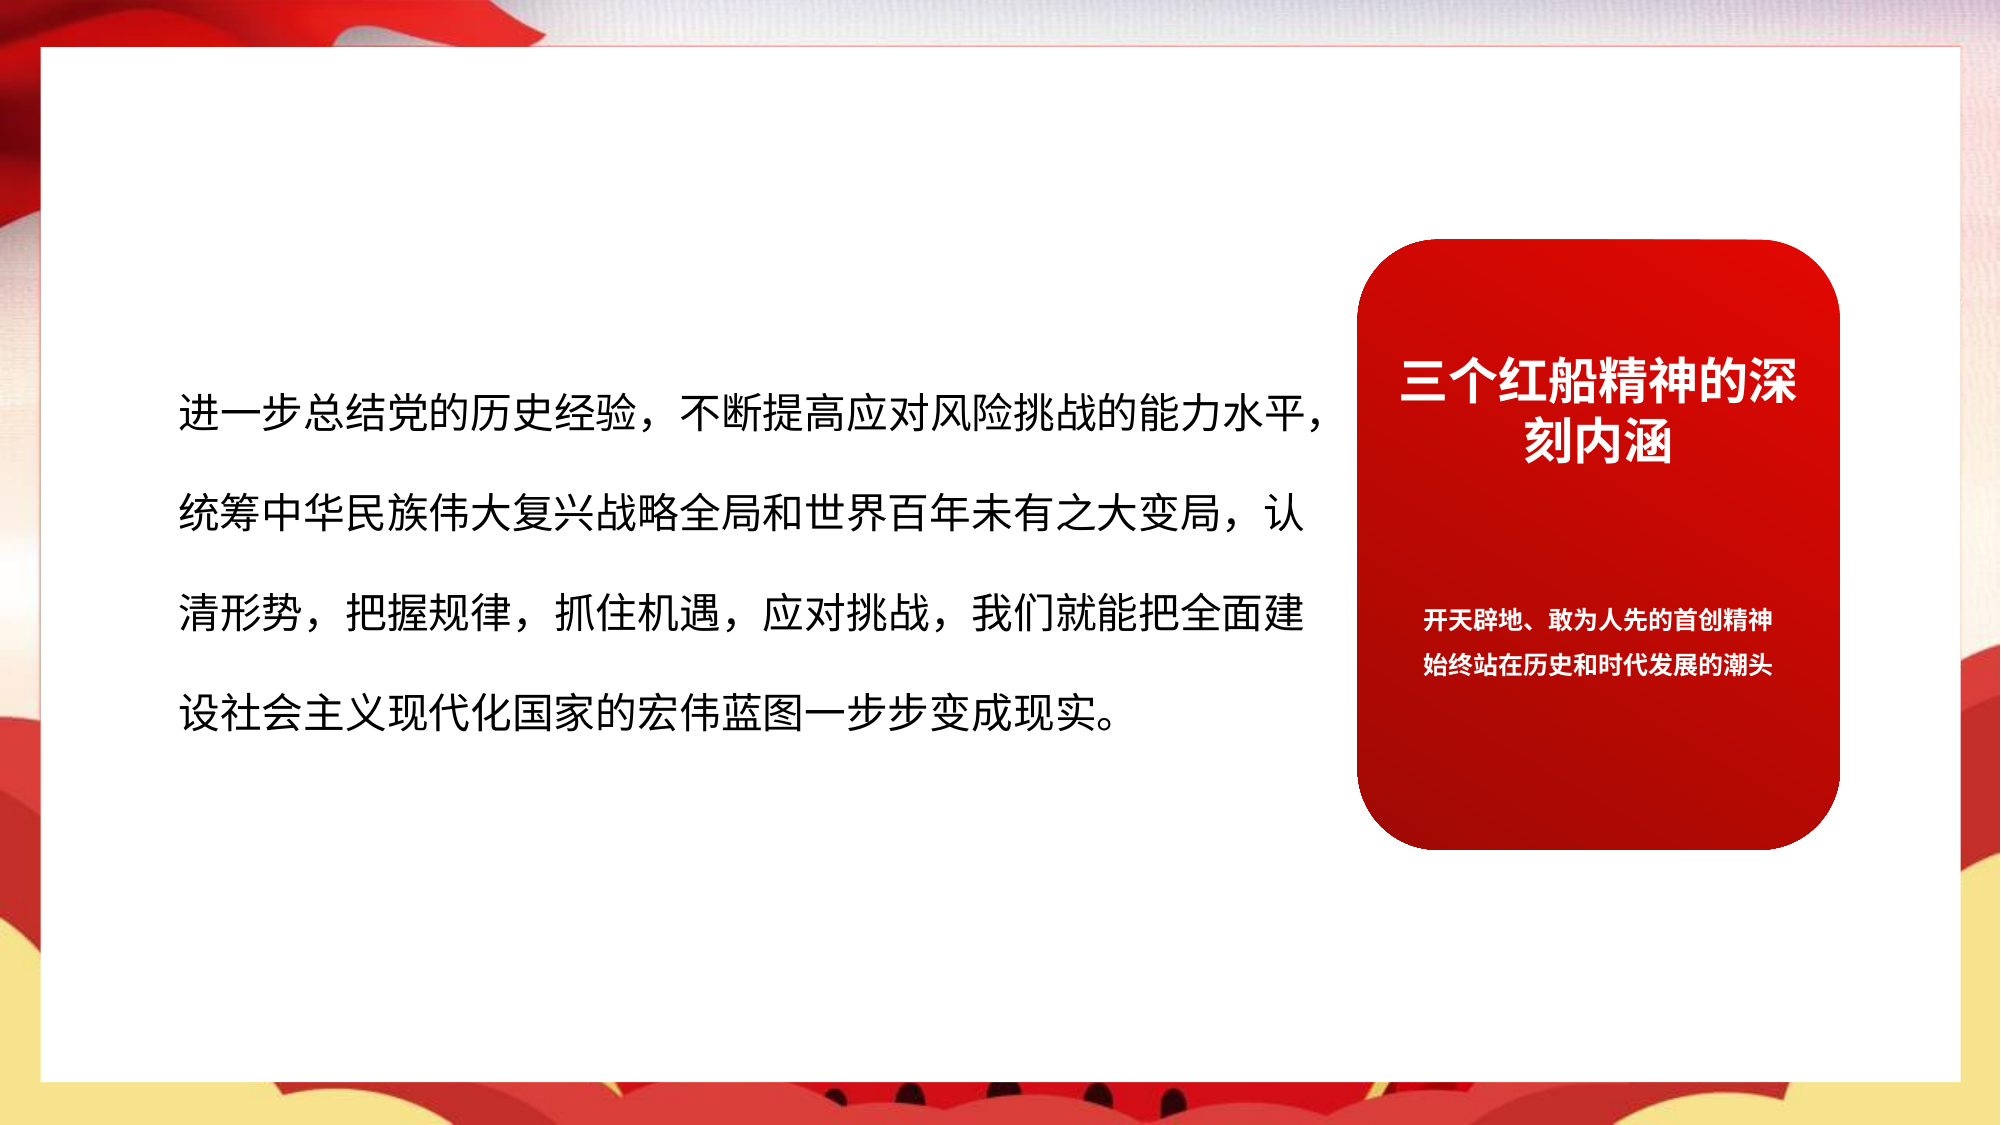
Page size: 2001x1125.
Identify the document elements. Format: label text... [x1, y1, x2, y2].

text_box 三个红船精神的深刻内涵 开天辟地、敢为人先的首创精神 始终站在历史和时代发展的潮头 [1356, 238, 1841, 851]
picture [0, 0, 2000, 1125]
text_box 进一步总结党的历史经验，不断提高应对风险挑战的能力水平，统筹中华民族伟大复兴战略全局和世界百年未有之大变局，认清形势，把握规律，抓住机遇，应对挑战，我们就能把全面建设社会主义现代化国家的宏伟蓝图一步步变成现实。 [163, 328, 1341, 744]
